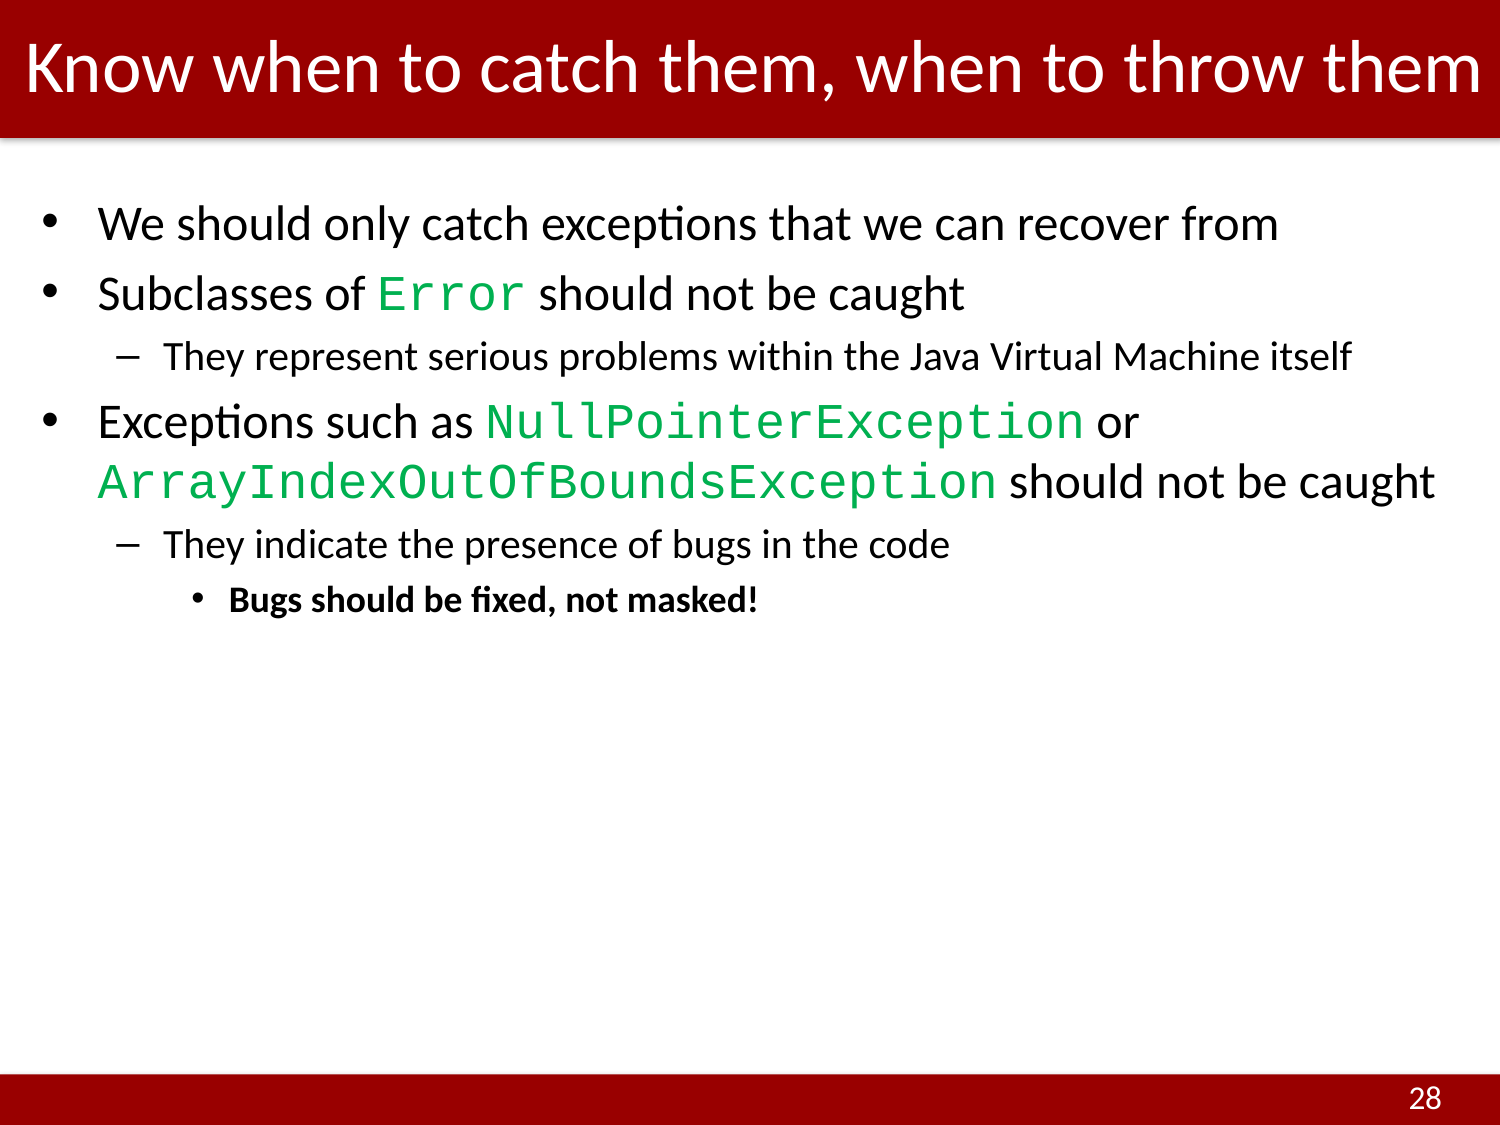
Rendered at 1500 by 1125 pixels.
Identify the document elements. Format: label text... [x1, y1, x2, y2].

list We should only catch exceptions that we can recover from Subclasses of Error should not be caught They represent serious problems within the Java Virtual Machine itself Exceptions such as NullPointerException or ArrayIndexOutOfBoundsException should not be caught They indicate the presence of bugs in the code Bugs should be fixed, not masked! [26, 183, 1479, 1035]
title Know when to catch them, when to throw them [0, 0, 1500, 157]
